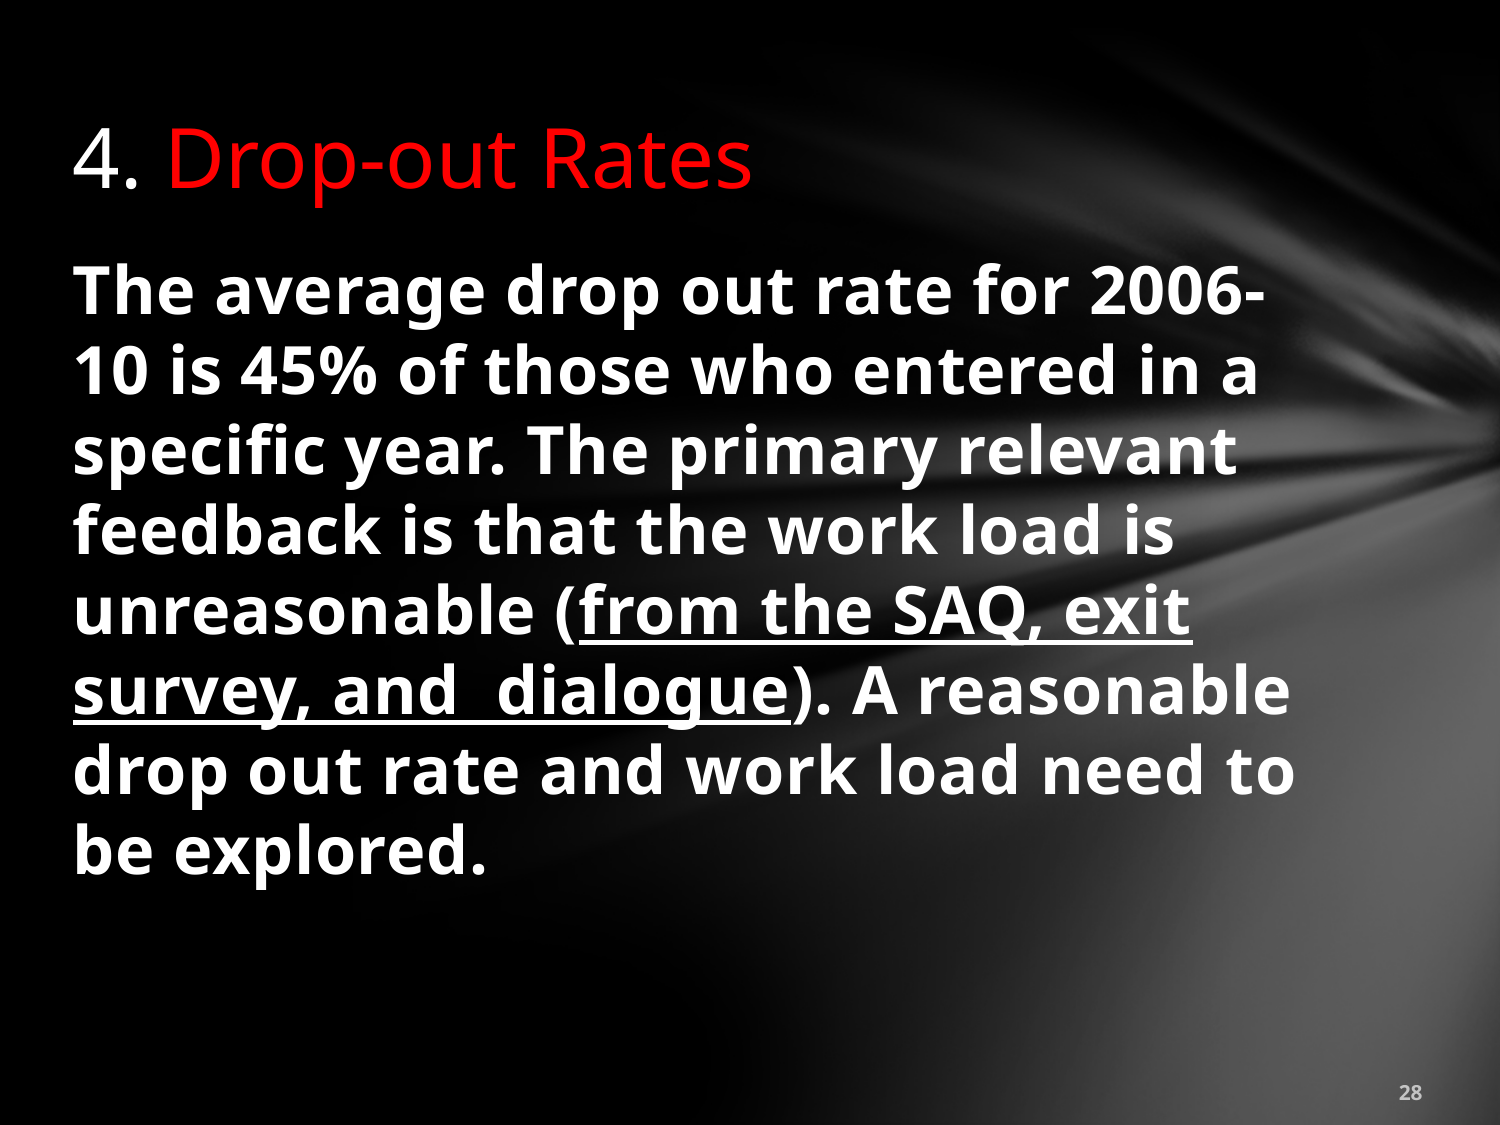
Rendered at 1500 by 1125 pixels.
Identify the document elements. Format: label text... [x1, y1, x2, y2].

slide_number 28 [1293, 1073, 1438, 1115]
title 4. Drop-out Rates [57, 37, 1318, 213]
list The average drop out rate for 2006-10 is 45% of those who entered in a specific year. The primary relevant feedback is that the work load is unreasonable (from the SAQ, exit survey, and dialogue). A reasonable drop out rate and work load need to be explored. [57, 239, 1318, 1015]
